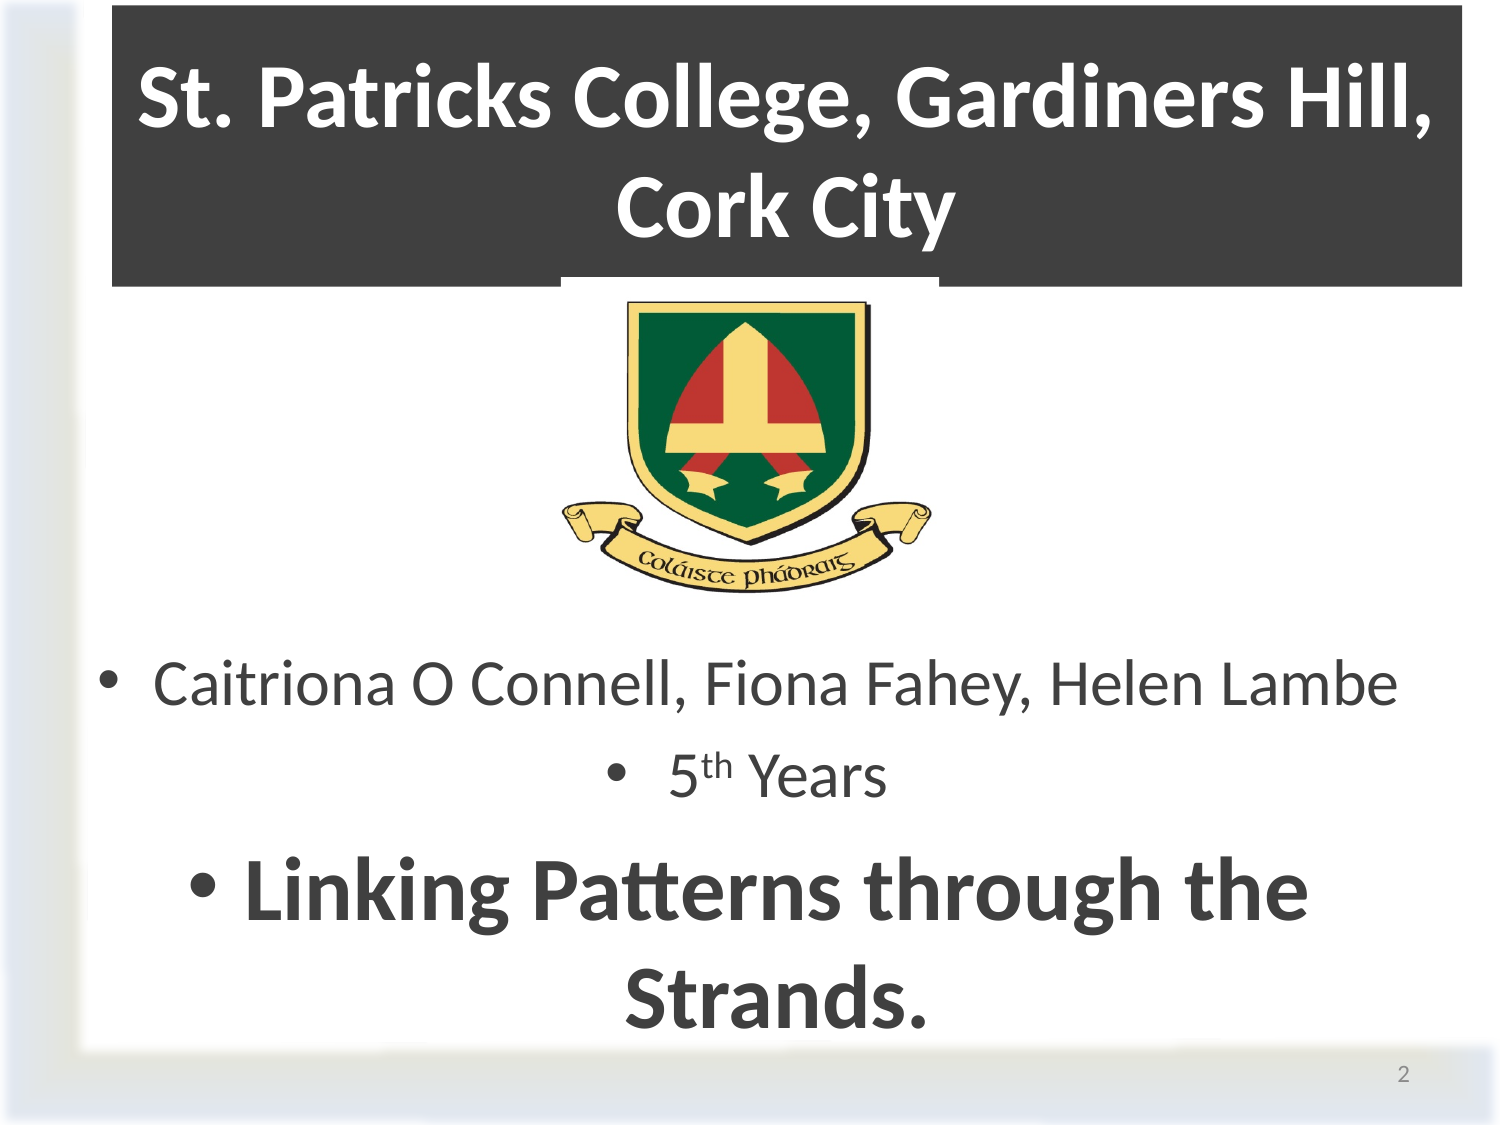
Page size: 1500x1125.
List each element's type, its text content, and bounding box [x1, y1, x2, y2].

title St. Patricks College, Gardiners Hill, Cork City [111, 5, 1463, 287]
slide_number 2 [1074, 1059, 1425, 1103]
picture [560, 277, 940, 598]
list Caitriona O Connell, Fiona Fahey, Helen Lambe 5th Years Linking Patterns through the Strands. [74, 262, 1426, 1059]
